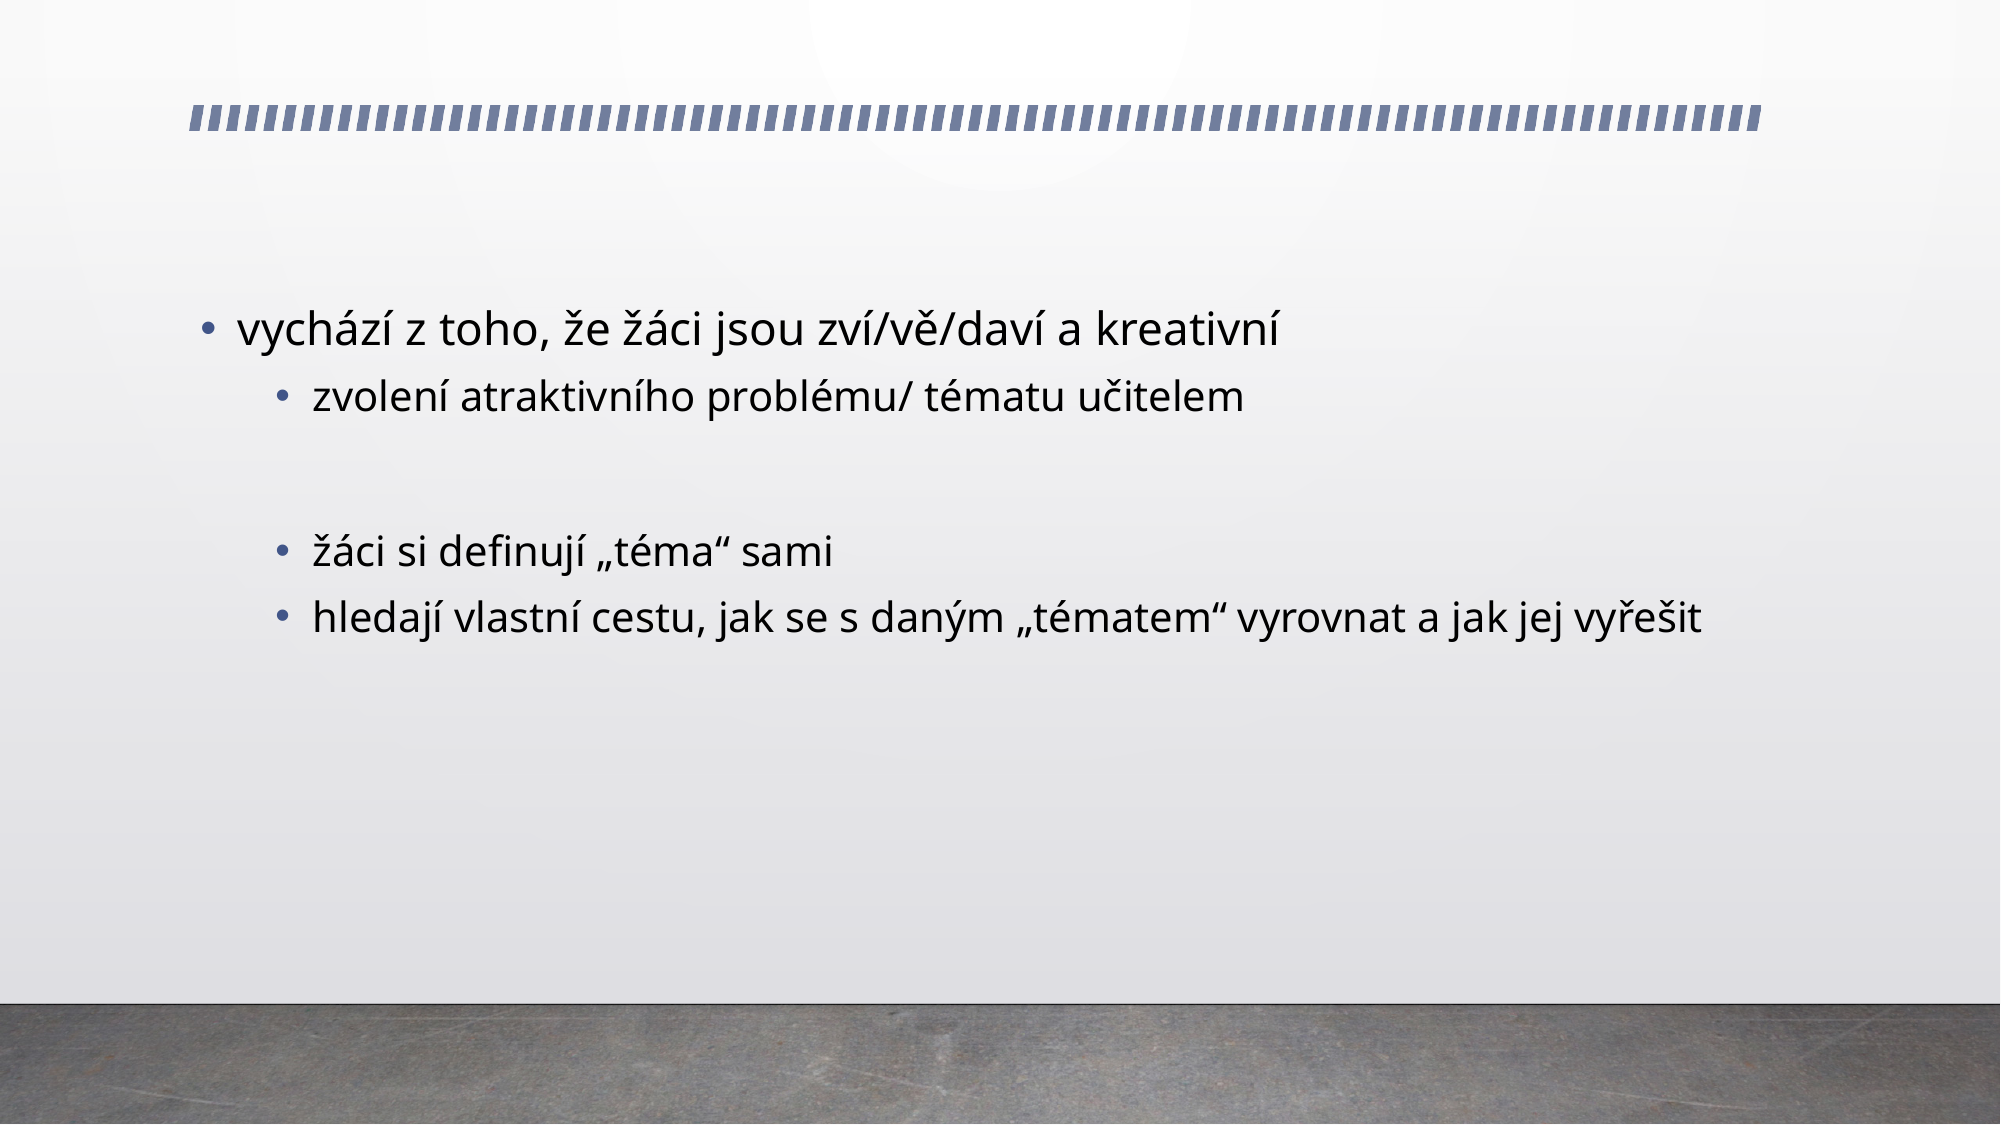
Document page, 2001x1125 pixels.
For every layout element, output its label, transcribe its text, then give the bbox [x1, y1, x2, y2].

list vychází z toho, že žáci jsou zví/vě/daví a kreativní zvolení atraktivního problému/ tématu učitelem žáci si definují „téma“ sami hledají vlastní cestu, jak se s daným „tématem“ vyrovnat a jak jej vyřešit [185, 281, 1885, 897]
picture [0, 1004, 2000, 1124]
